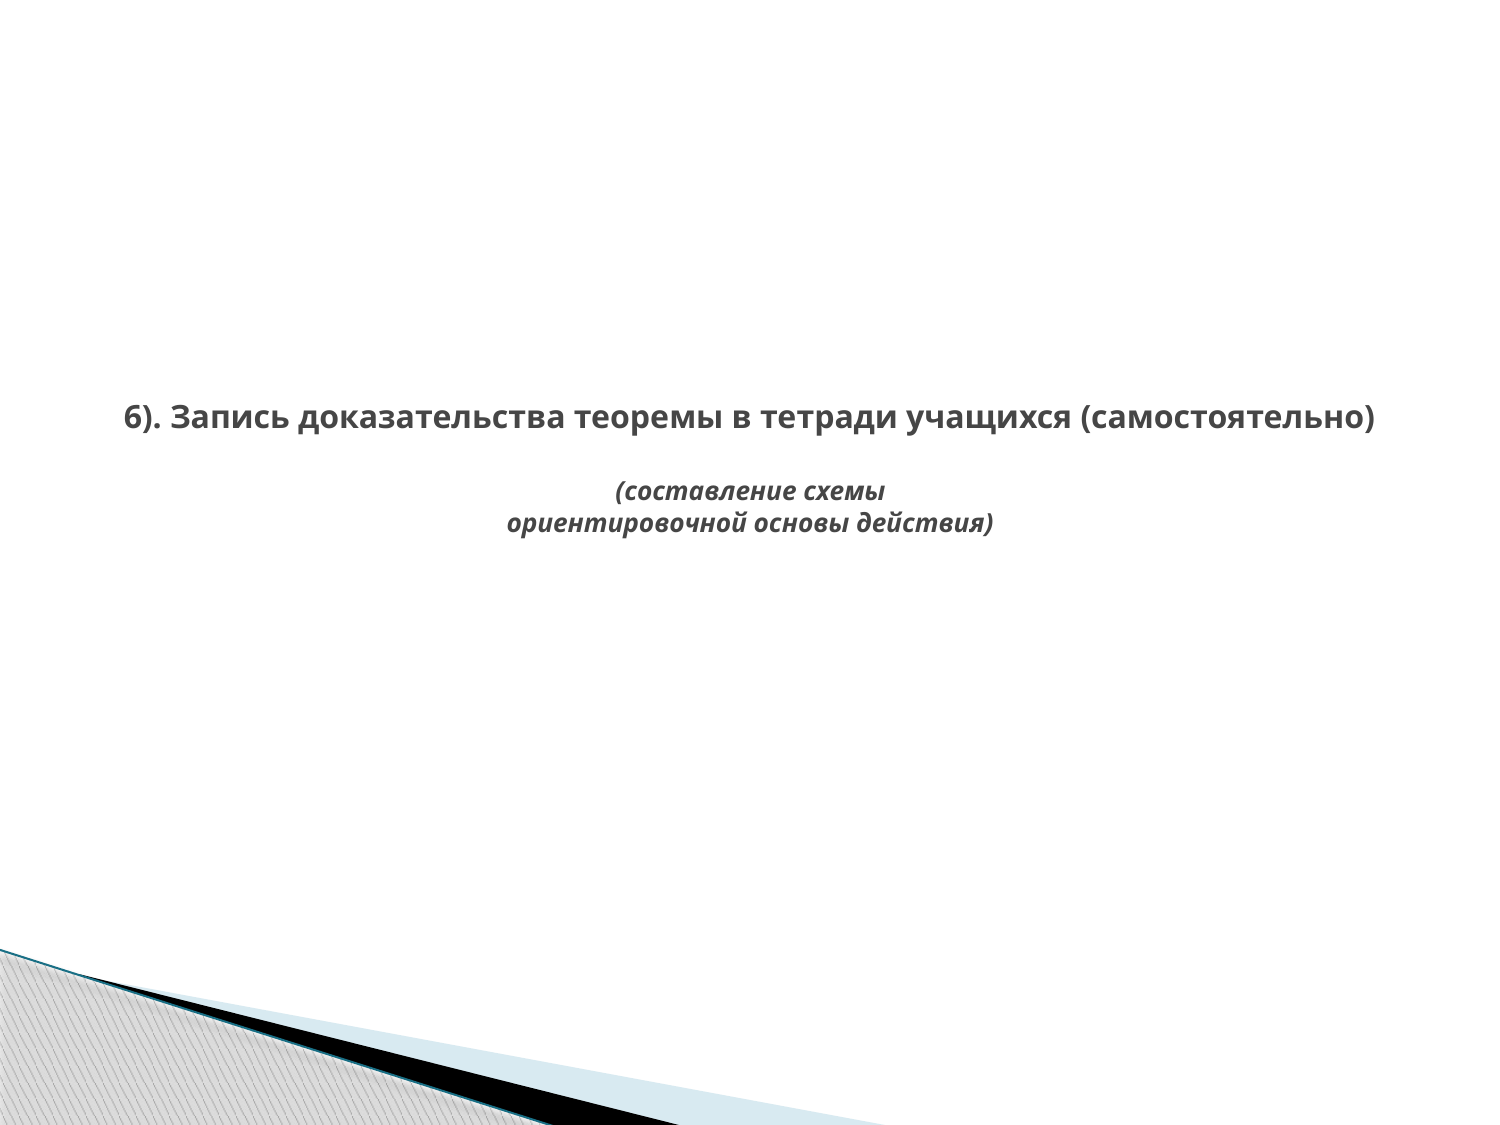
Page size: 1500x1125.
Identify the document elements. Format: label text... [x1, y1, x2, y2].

title 6). Запись доказательства теоремы в тетради учащихся (самостоятельно) (составление схемы ориентировочной основы действия) [75, 373, 1425, 561]
